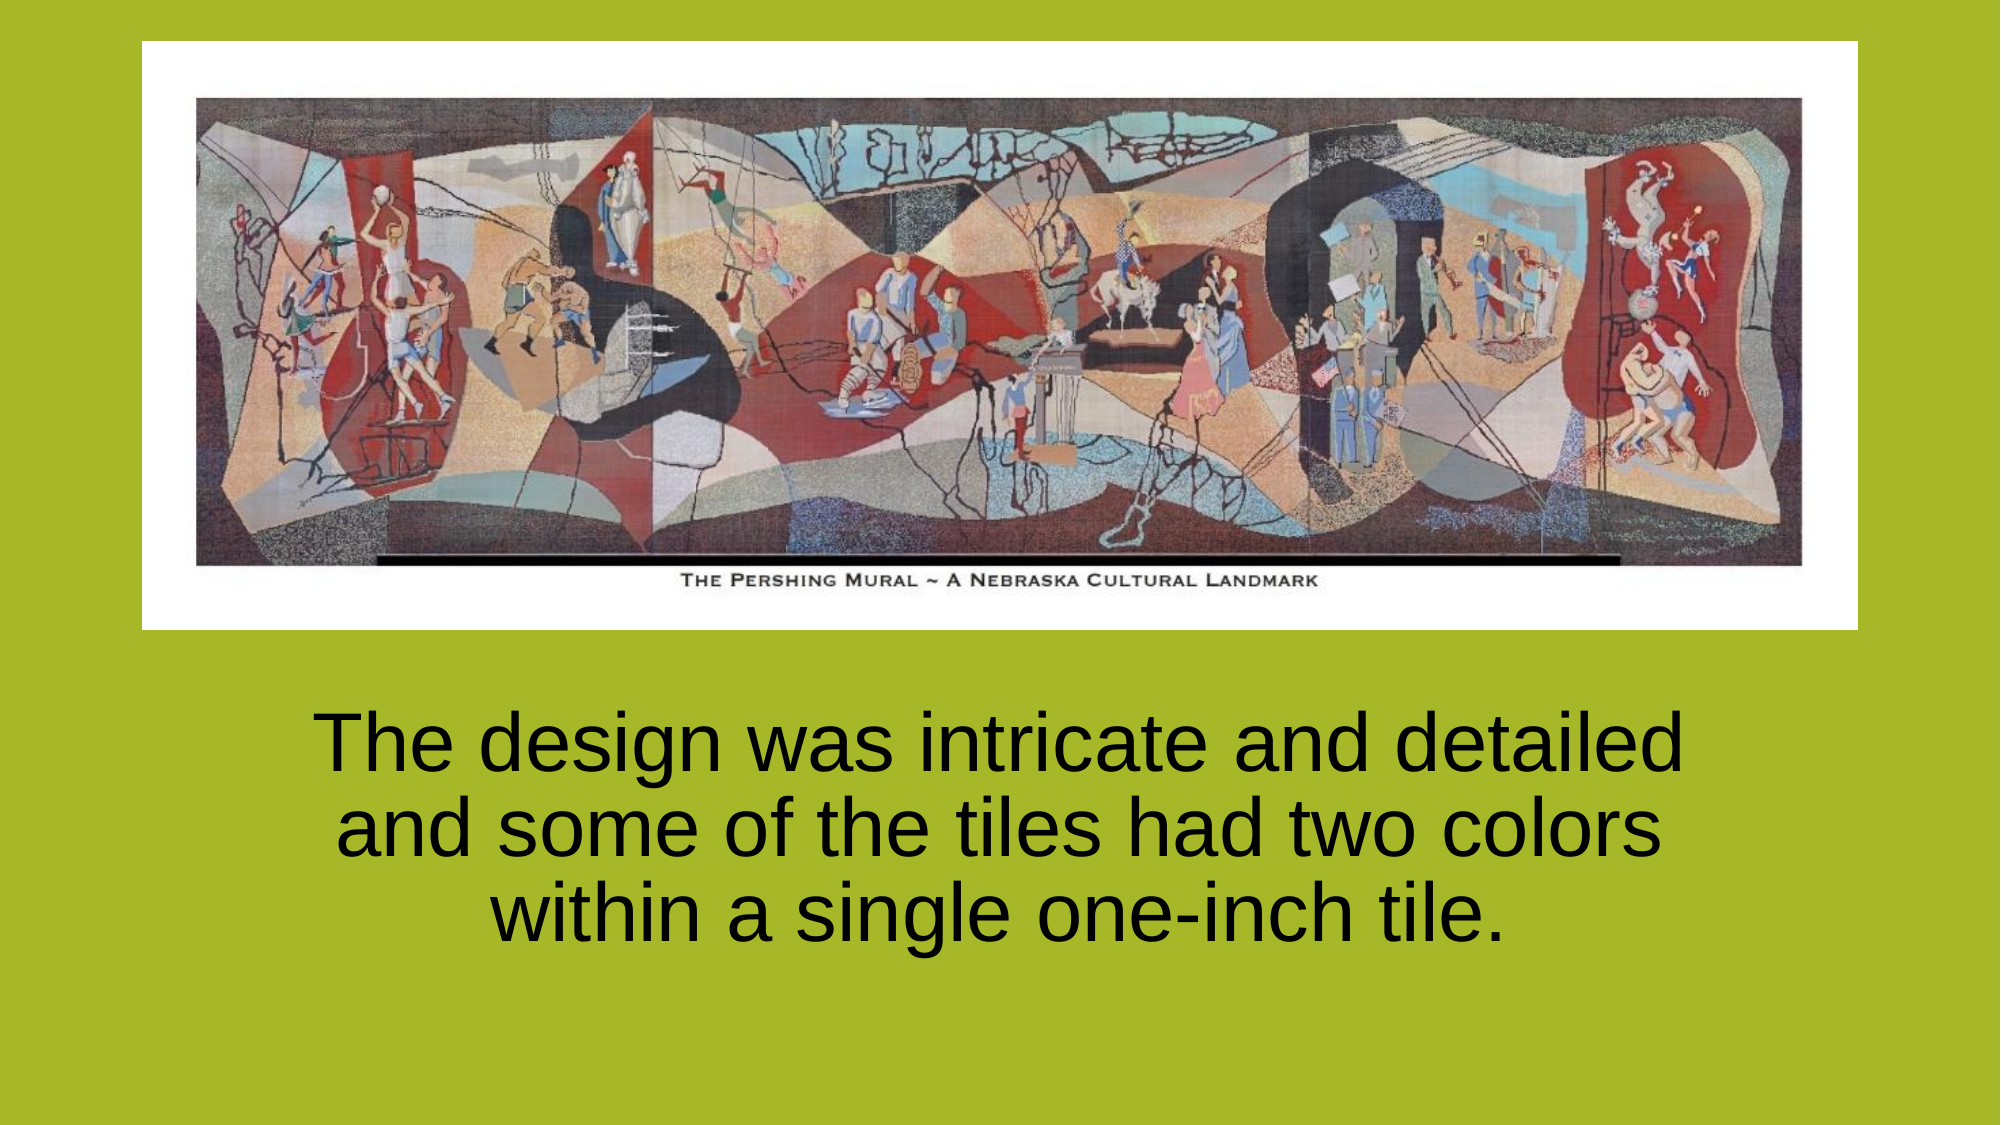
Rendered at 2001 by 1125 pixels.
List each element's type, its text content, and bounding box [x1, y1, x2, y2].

picture [142, 41, 1858, 630]
subtitle The design was intricate and detailed and some of the tiles had two colors within a single one-inch tile. [243, 695, 1757, 966]
